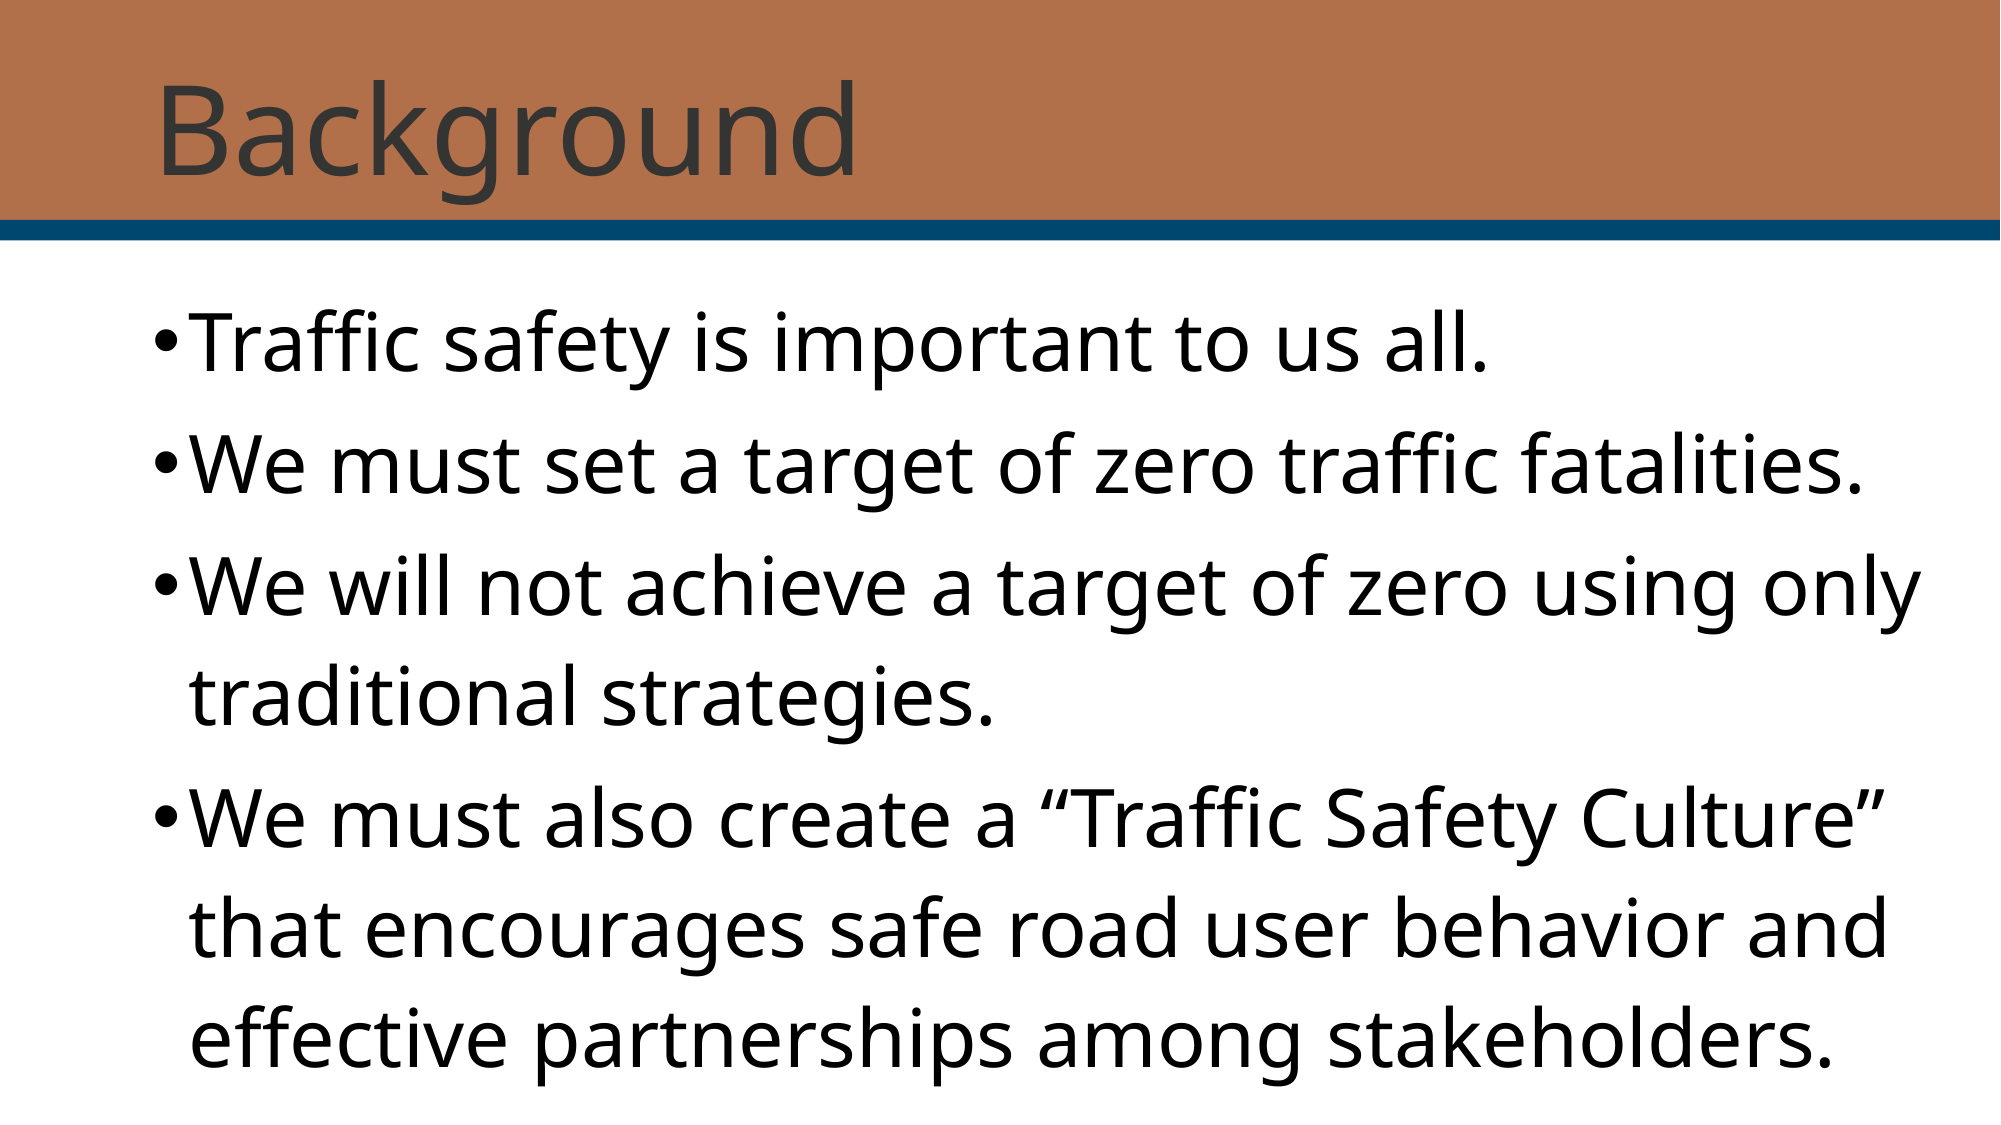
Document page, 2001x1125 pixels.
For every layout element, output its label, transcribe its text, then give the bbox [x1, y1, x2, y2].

list Traffic safety is important to us all. We must set a target of zero traffic fatalities. We will not achieve a target of zero using only traditional strategies. We must also create a “Traffic Safety Culture” that encourages safe road user behavior and effective partnerships among stakeholders. [137, 277, 2000, 1103]
text_box Background [137, 59, 1863, 278]
